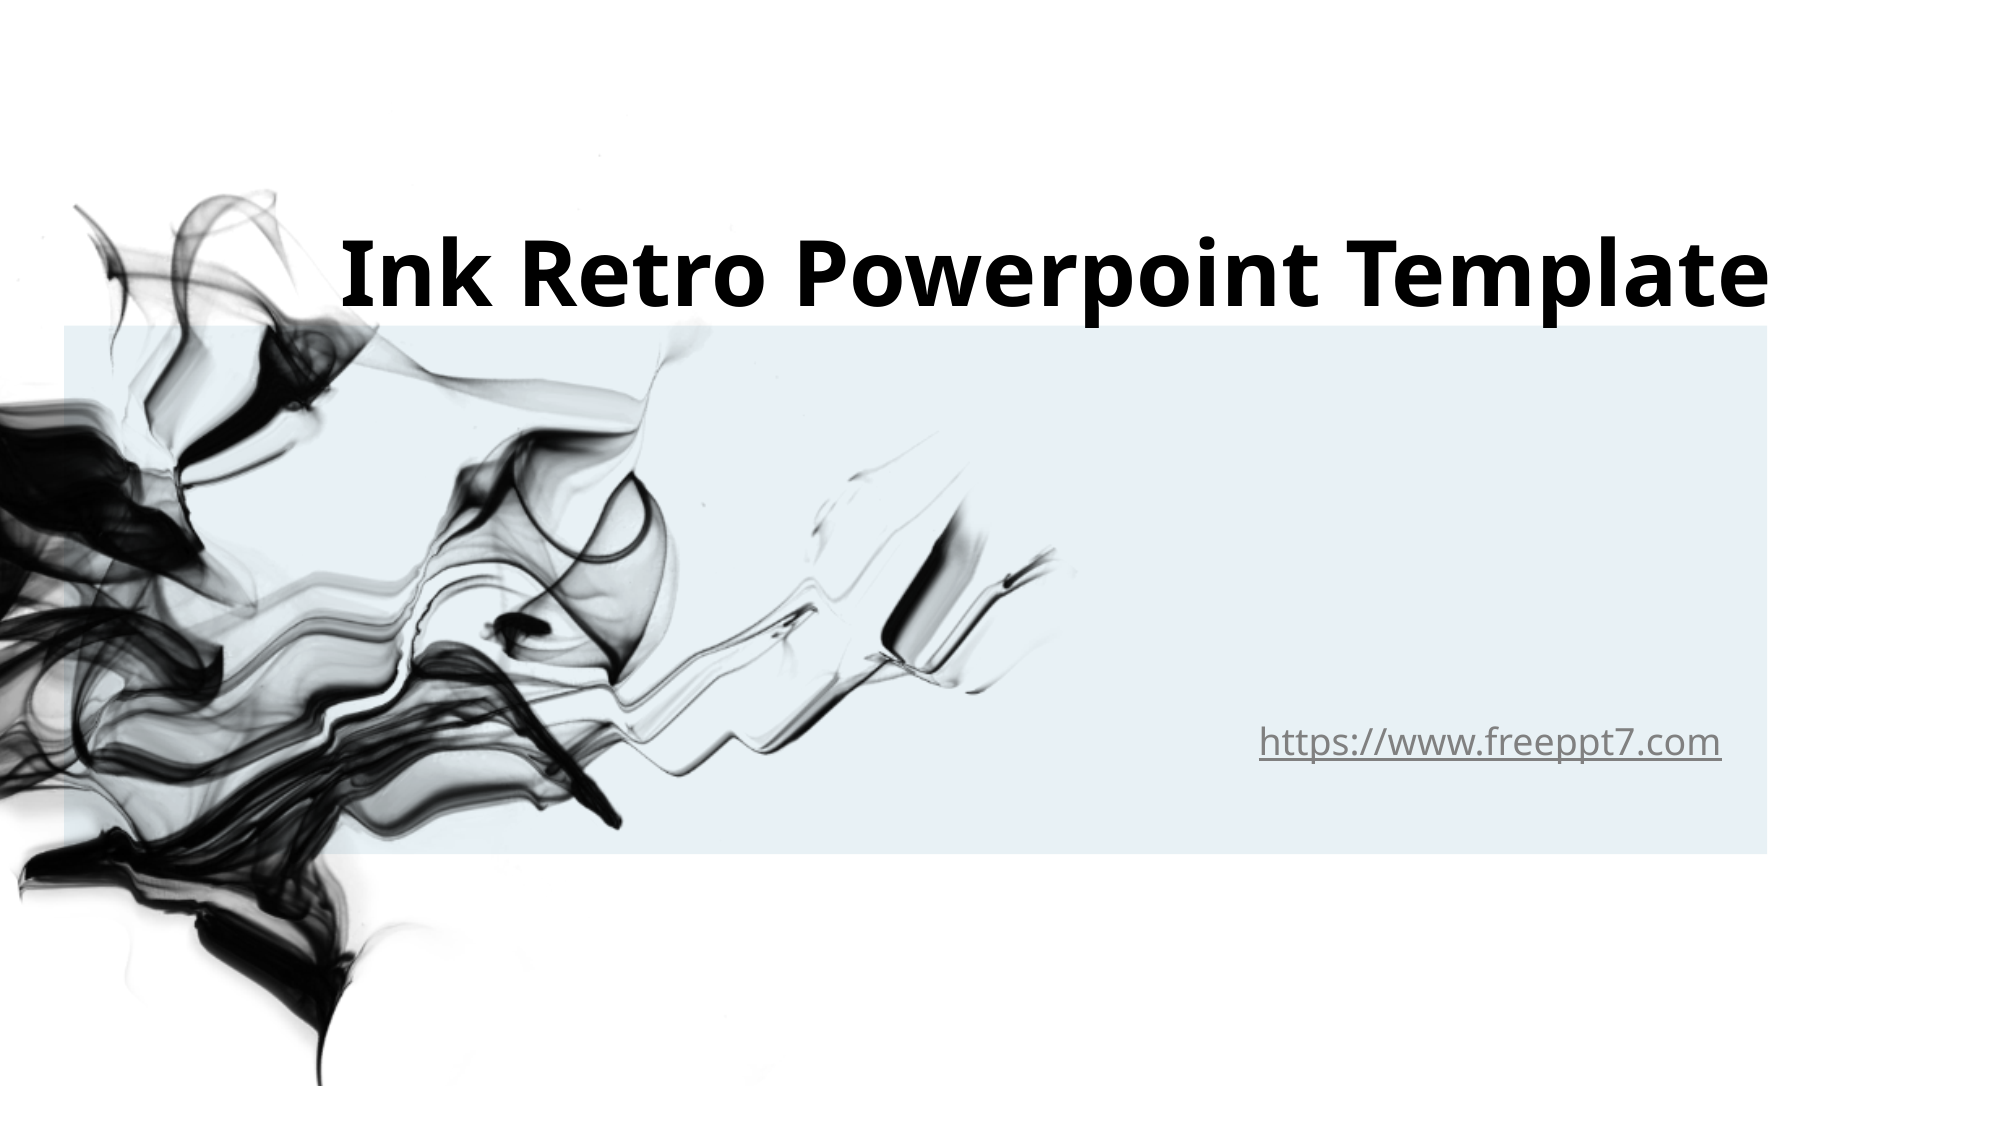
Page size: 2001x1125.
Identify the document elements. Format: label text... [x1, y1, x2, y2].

text_box [1097, 333, 1768, 855]
text_box Ink Retro Powerpoint Template [1044, 207, 1832, 333]
text_box https://www.freeppt7.com [1243, 710, 1918, 777]
picture [0, 41, 1097, 1125]
